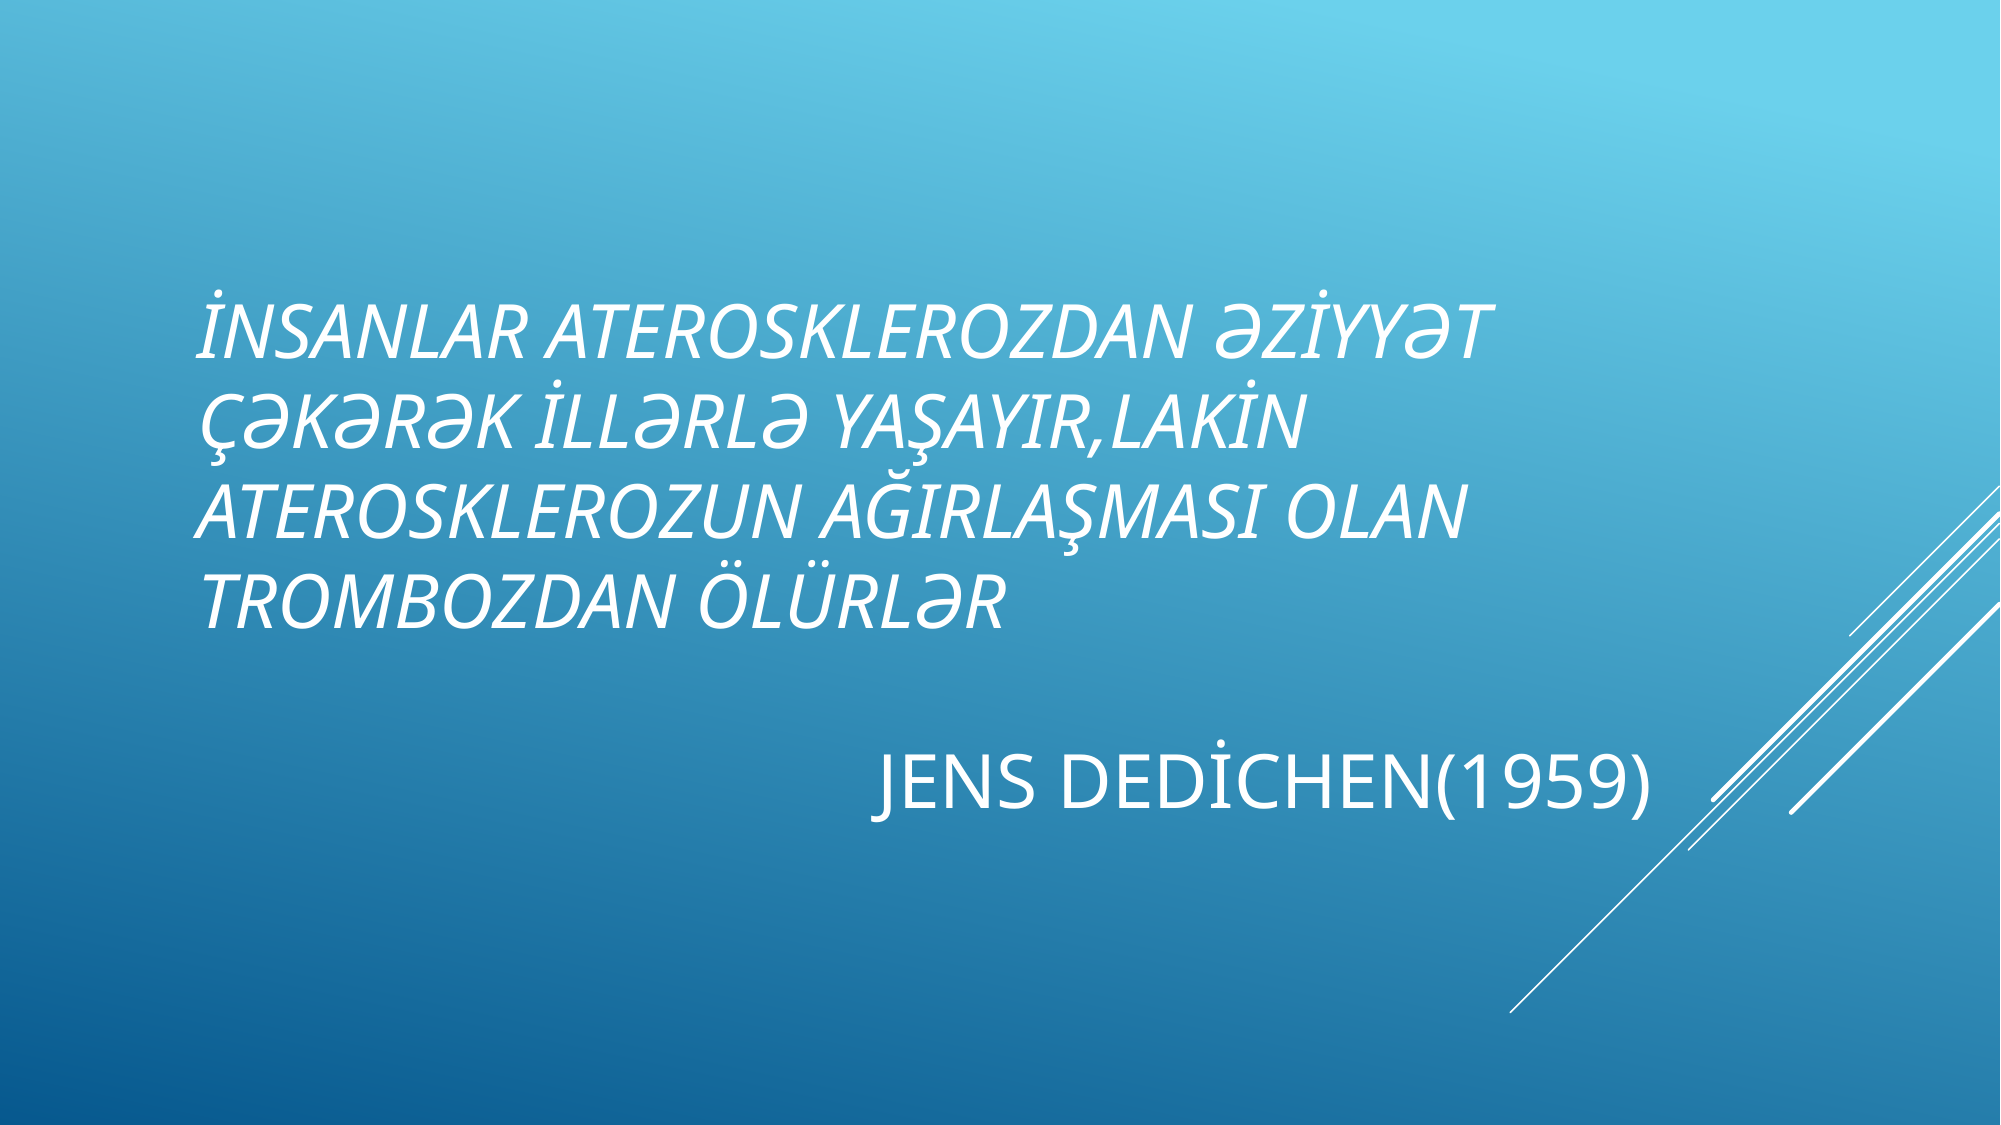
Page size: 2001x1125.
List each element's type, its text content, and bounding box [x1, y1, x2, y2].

title İNSANLAR ATEROSKLEROZDAN ƏZİYYƏT ÇƏKƏRƏK İLLƏRLƏ YAŞAYIR,LAKİN ATEROSKLEROZUN AĞIRLAŞMASI OLAN TROMBOZDAN ÖLÜRLƏR JENS DEDİCHEN(1959) [182, 141, 1807, 965]
